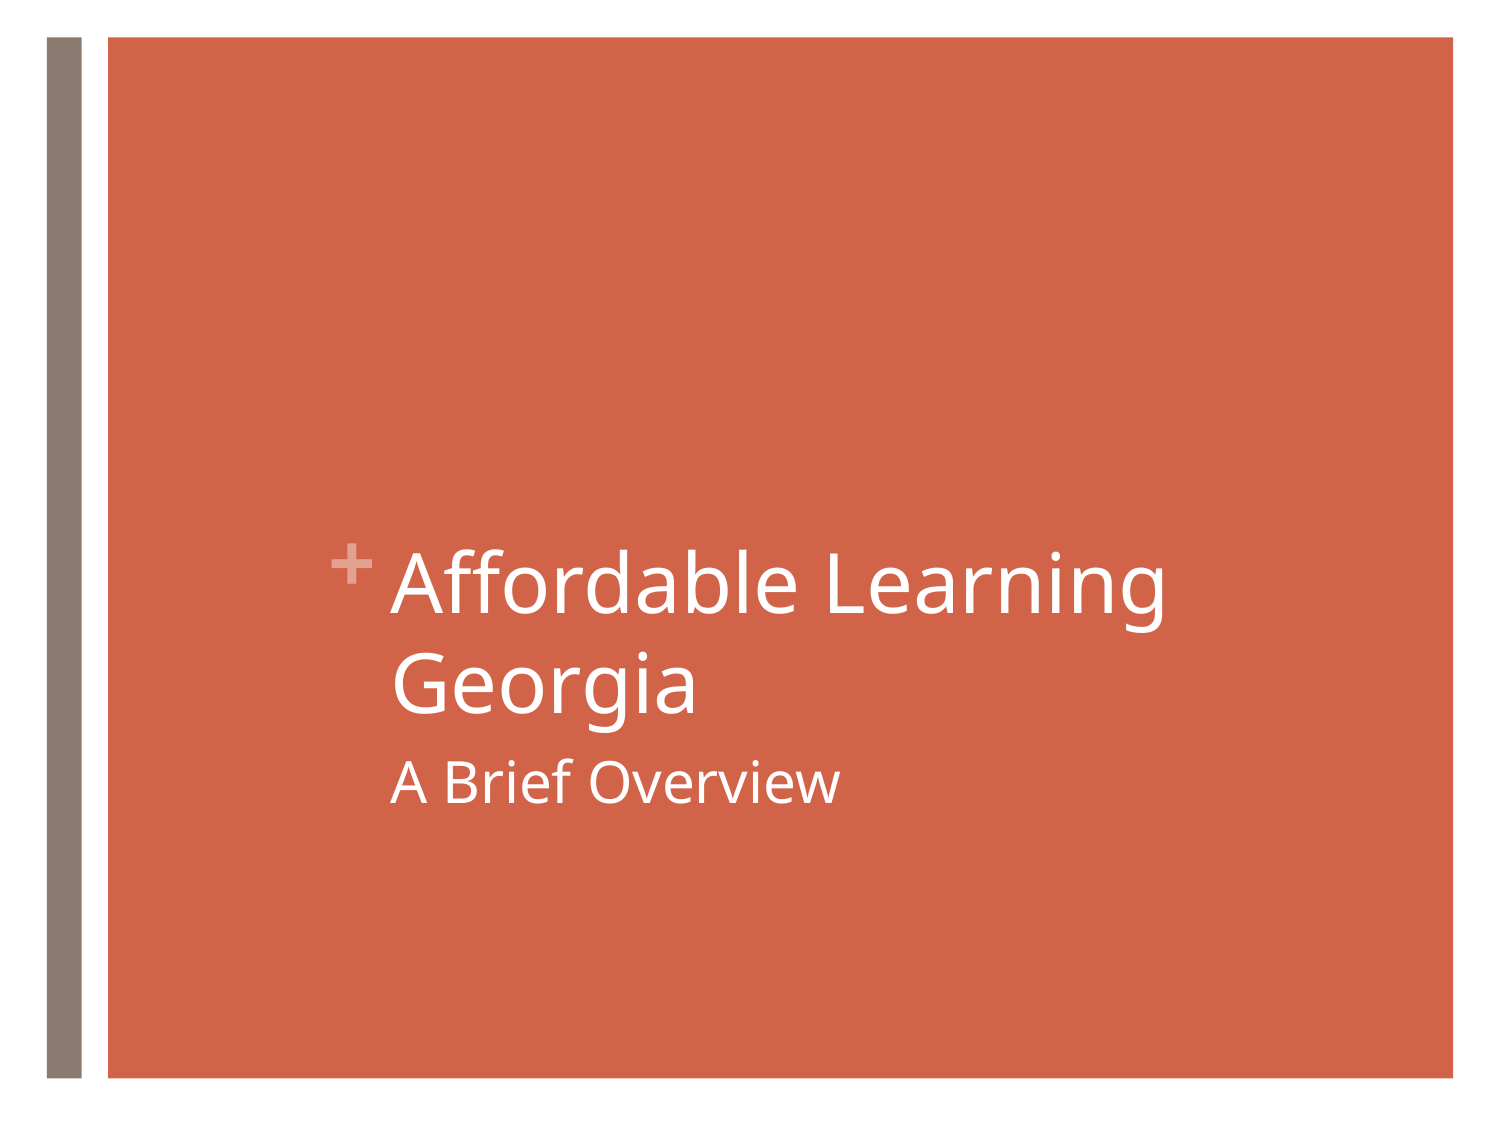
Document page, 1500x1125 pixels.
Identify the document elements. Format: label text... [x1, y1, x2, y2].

title Affordable Learning Georgia [375, 512, 1478, 738]
list A Brief Overview [375, 737, 1300, 984]
